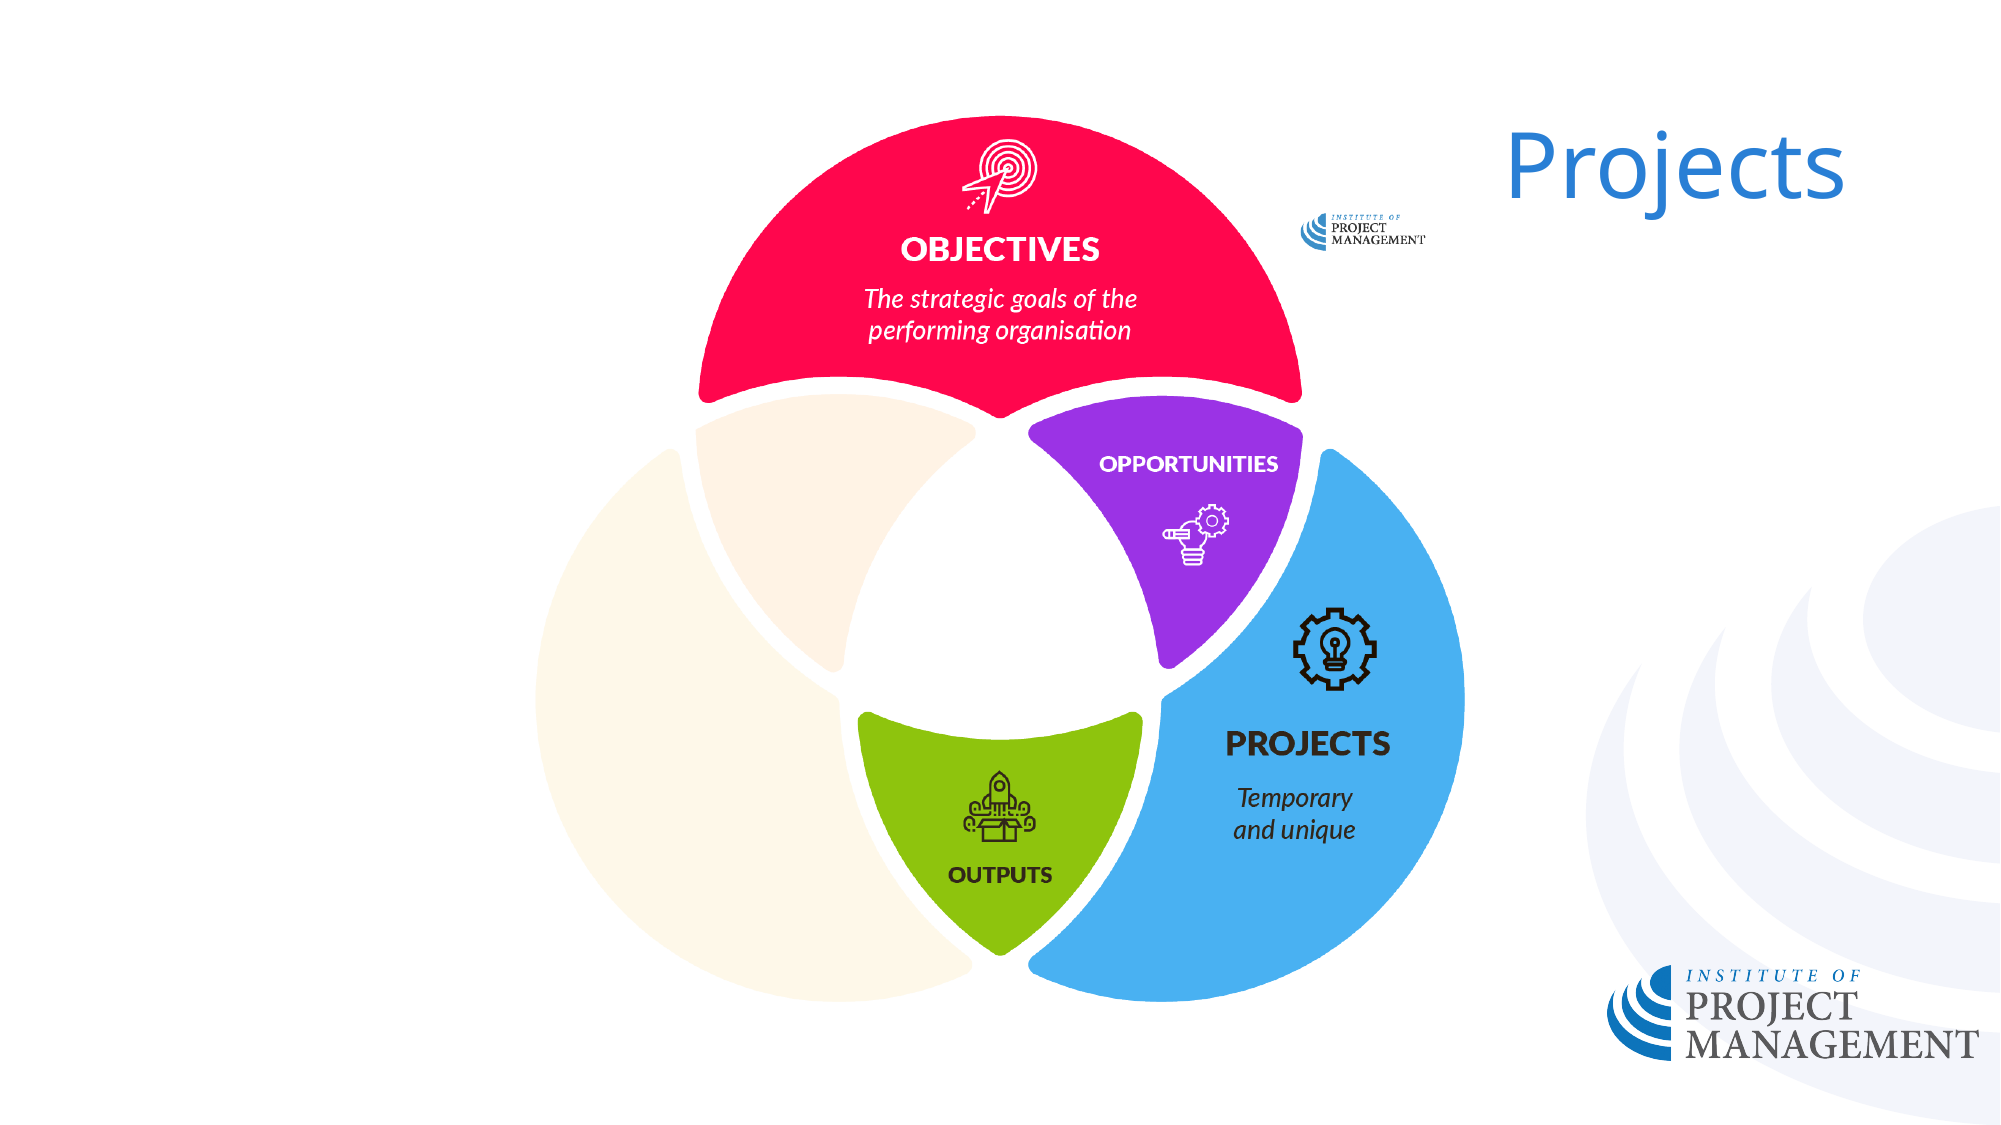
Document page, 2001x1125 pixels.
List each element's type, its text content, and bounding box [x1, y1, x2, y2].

title Projects [137, 59, 1863, 278]
picture [535, 115, 1465, 1002]
picture [1607, 965, 1979, 1061]
